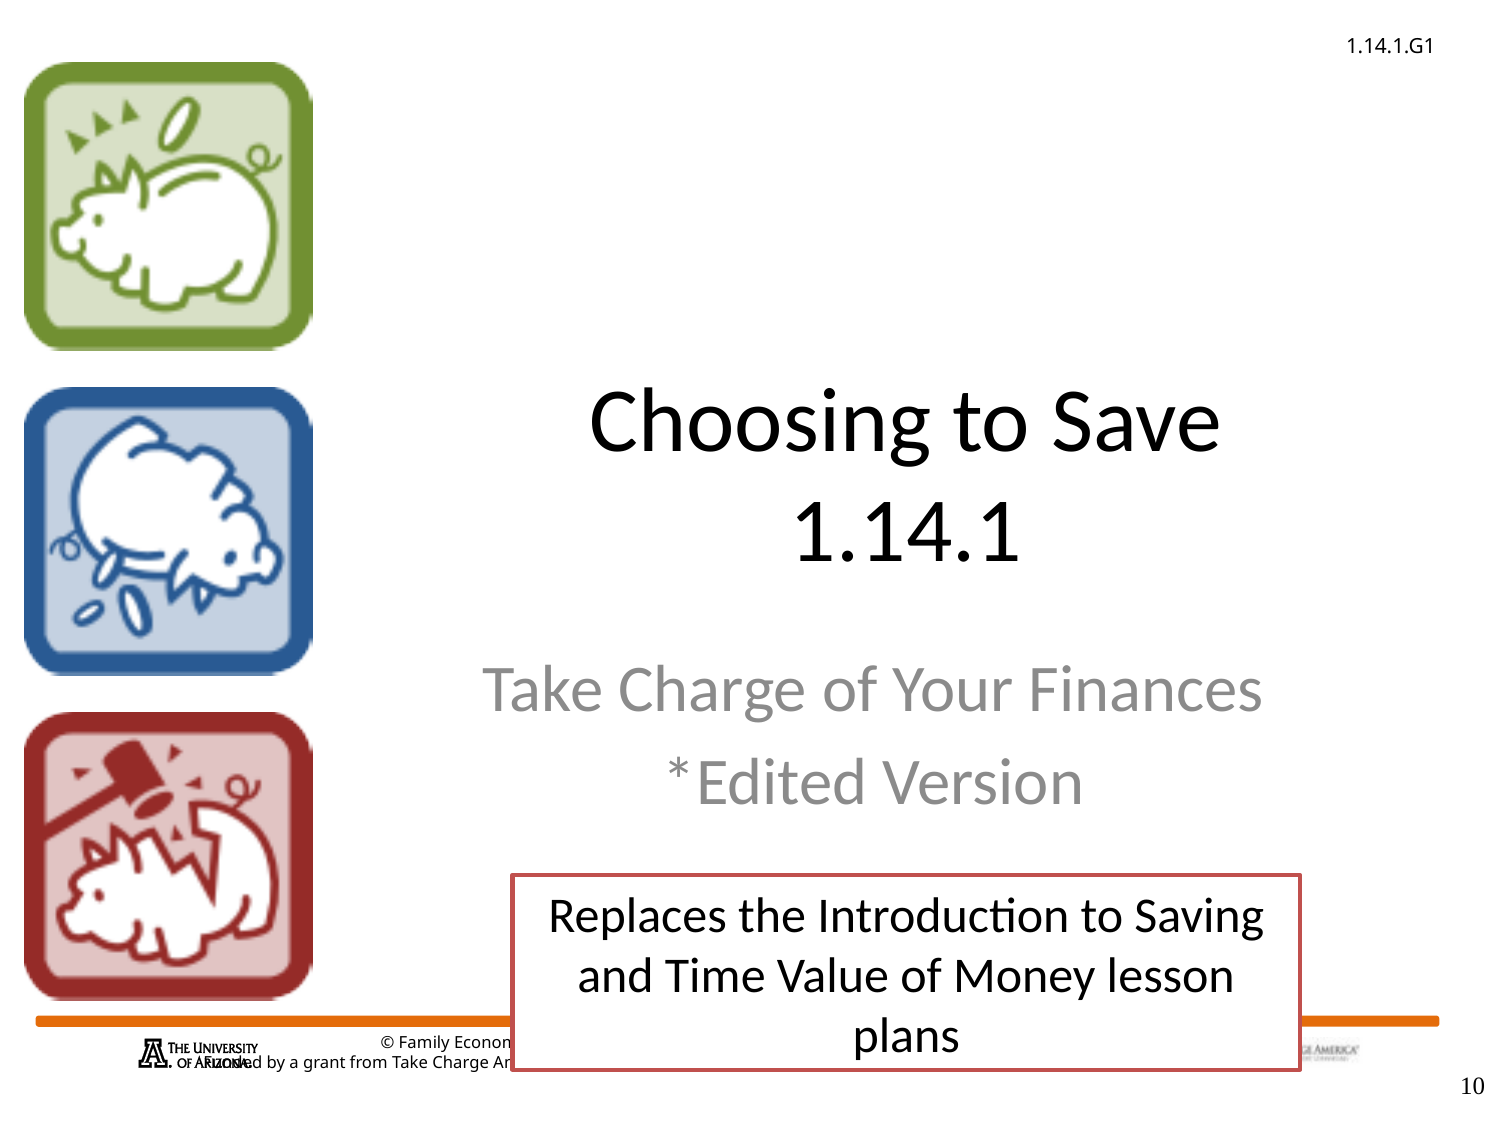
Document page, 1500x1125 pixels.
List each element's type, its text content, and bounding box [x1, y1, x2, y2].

title Choosing to Save 1.14.1 [312, 349, 1500, 591]
text_box Replaces the Introduction to Saving and Time Value of Money lesson plans [510, 873, 1302, 1072]
subtitle Take Charge of Your Finances *Edited Version [449, 637, 1313, 926]
